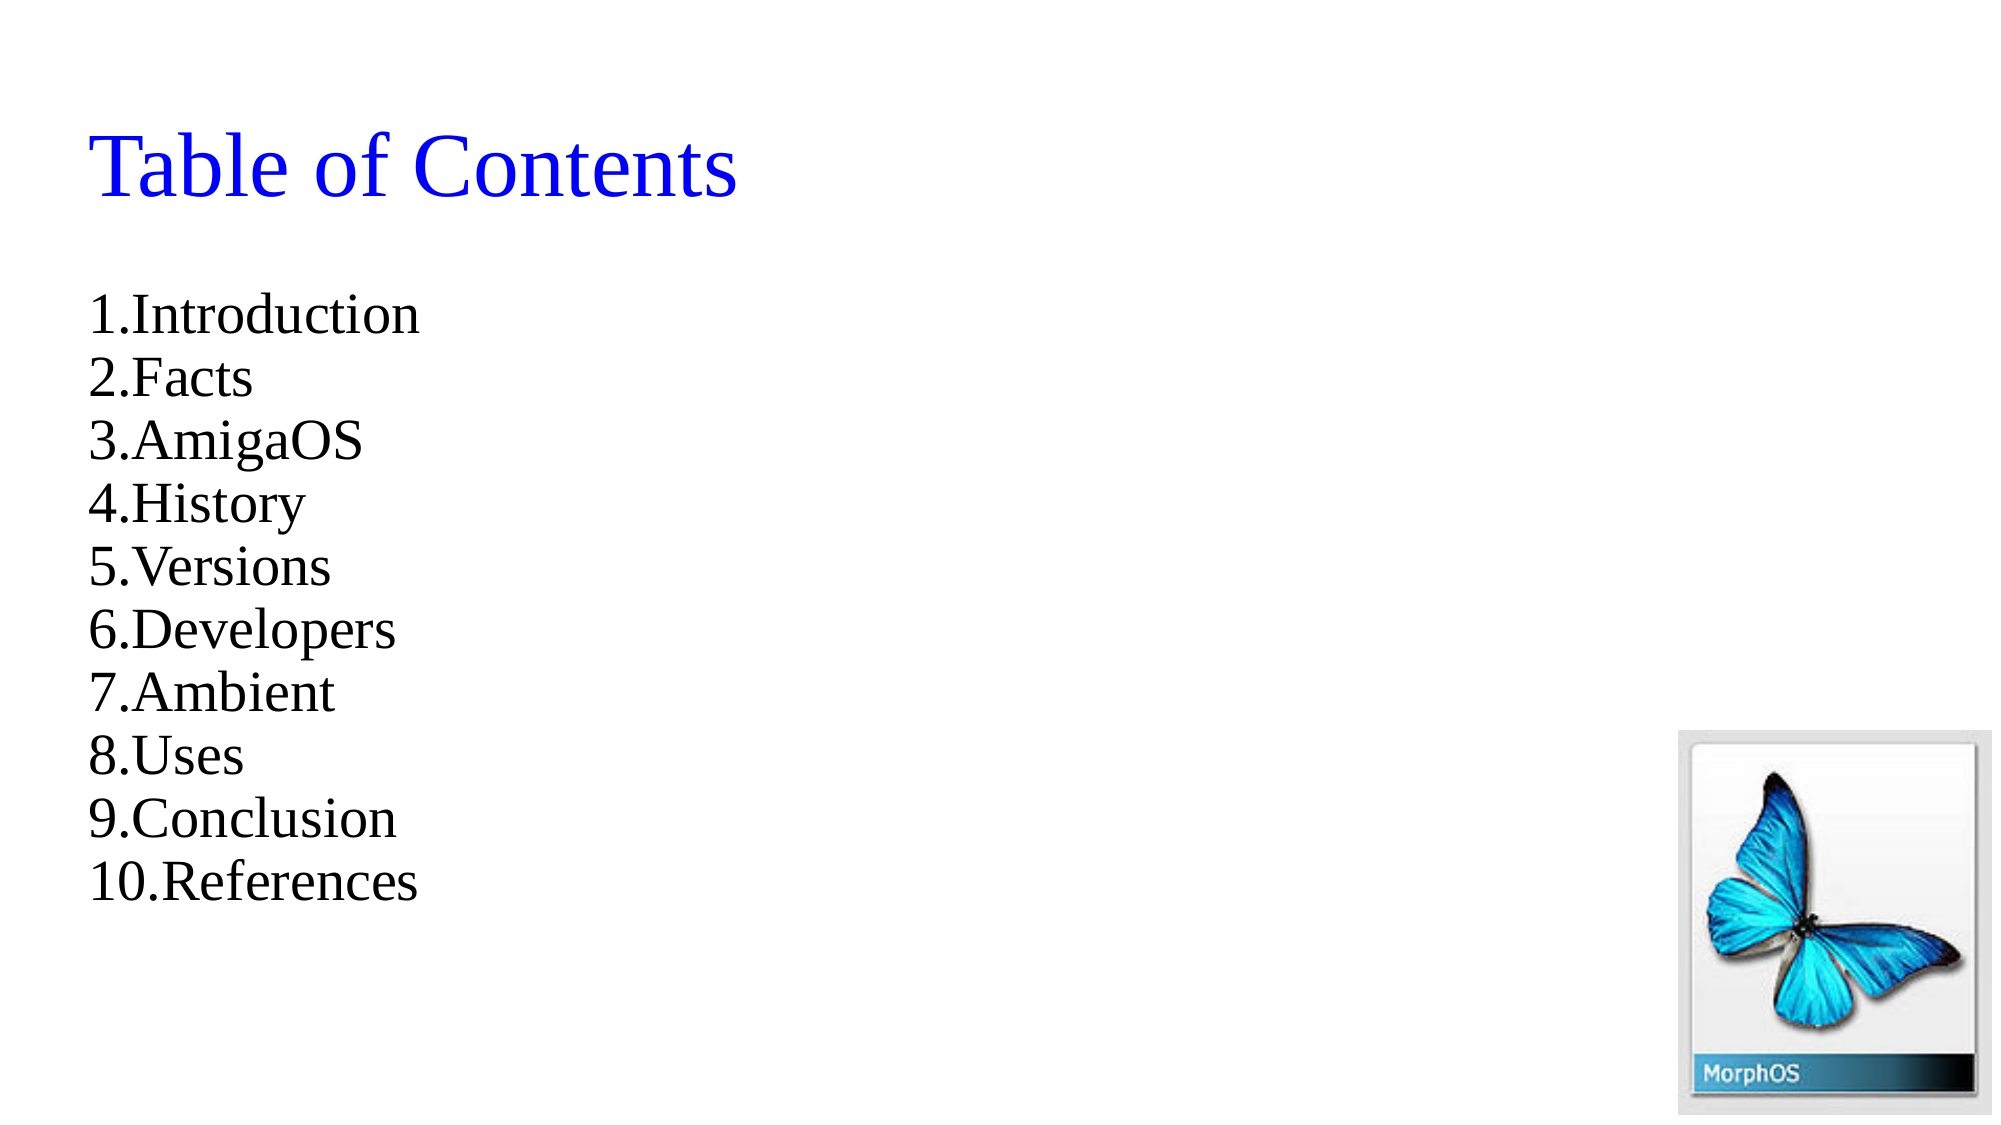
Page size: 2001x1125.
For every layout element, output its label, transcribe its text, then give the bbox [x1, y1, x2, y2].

picture [1678, 730, 1992, 1115]
title Table of Contents [68, 97, 1932, 223]
list Introduction Facts AmigaOS History Versions Developers Ambient Uses Conclusion References [68, 263, 1932, 1011]
